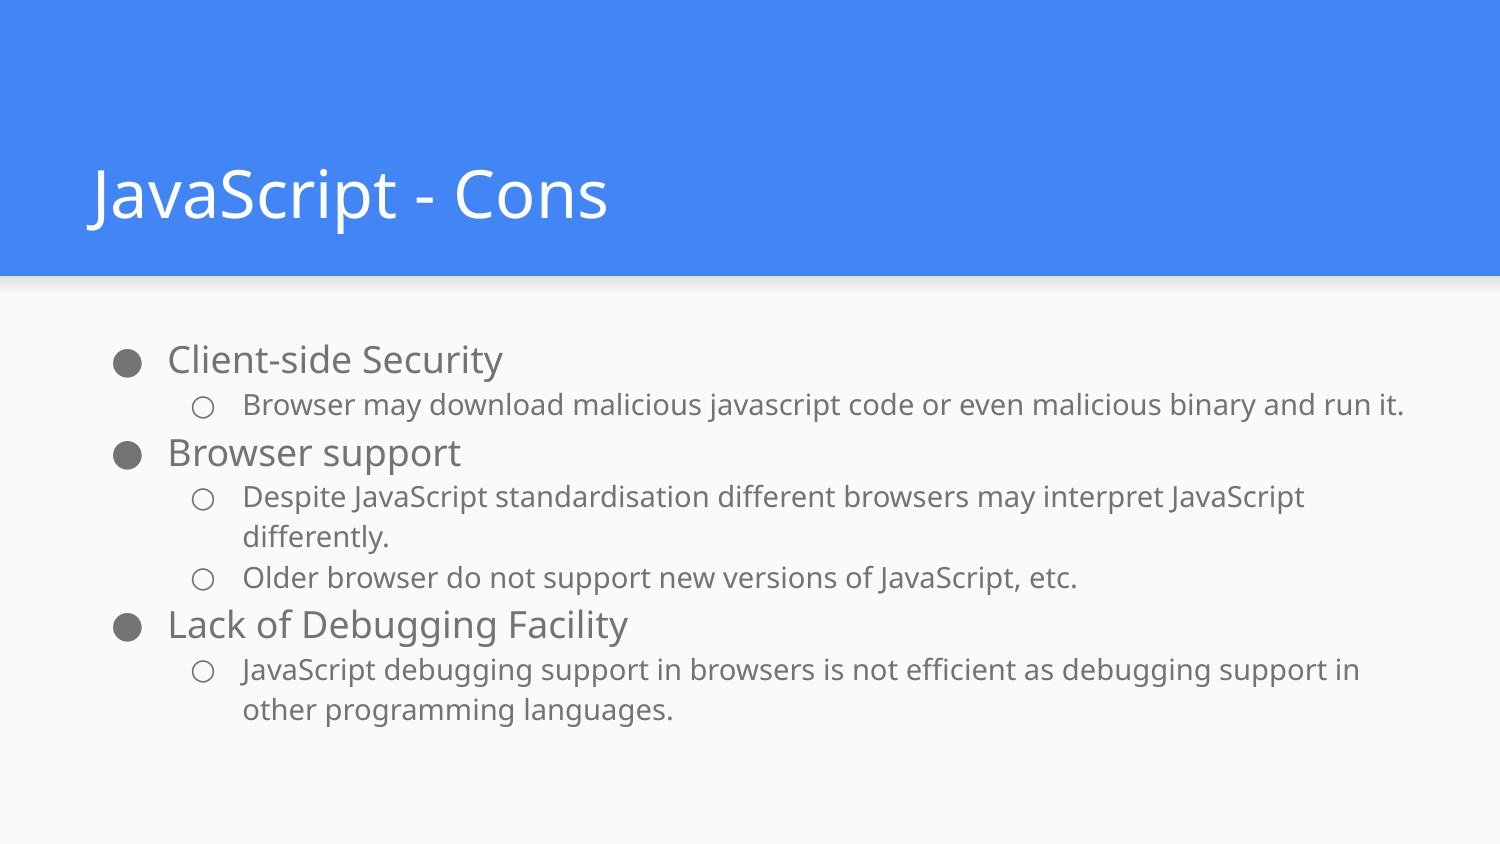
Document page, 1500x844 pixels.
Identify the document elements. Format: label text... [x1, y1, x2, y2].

list Client-side Security Browser may download malicious javascript code or even malicious binary and run it. Browser support Despite JavaScript standardisation different browsers may interpret JavaScript differently. Older browser do not support new versions of JavaScript, etc. Lack of Debugging Facility JavaScript debugging support in browsers is not efficient as debugging support in other programming languages. [77, 314, 1427, 760]
title JavaScript - Cons [77, 121, 1427, 248]
